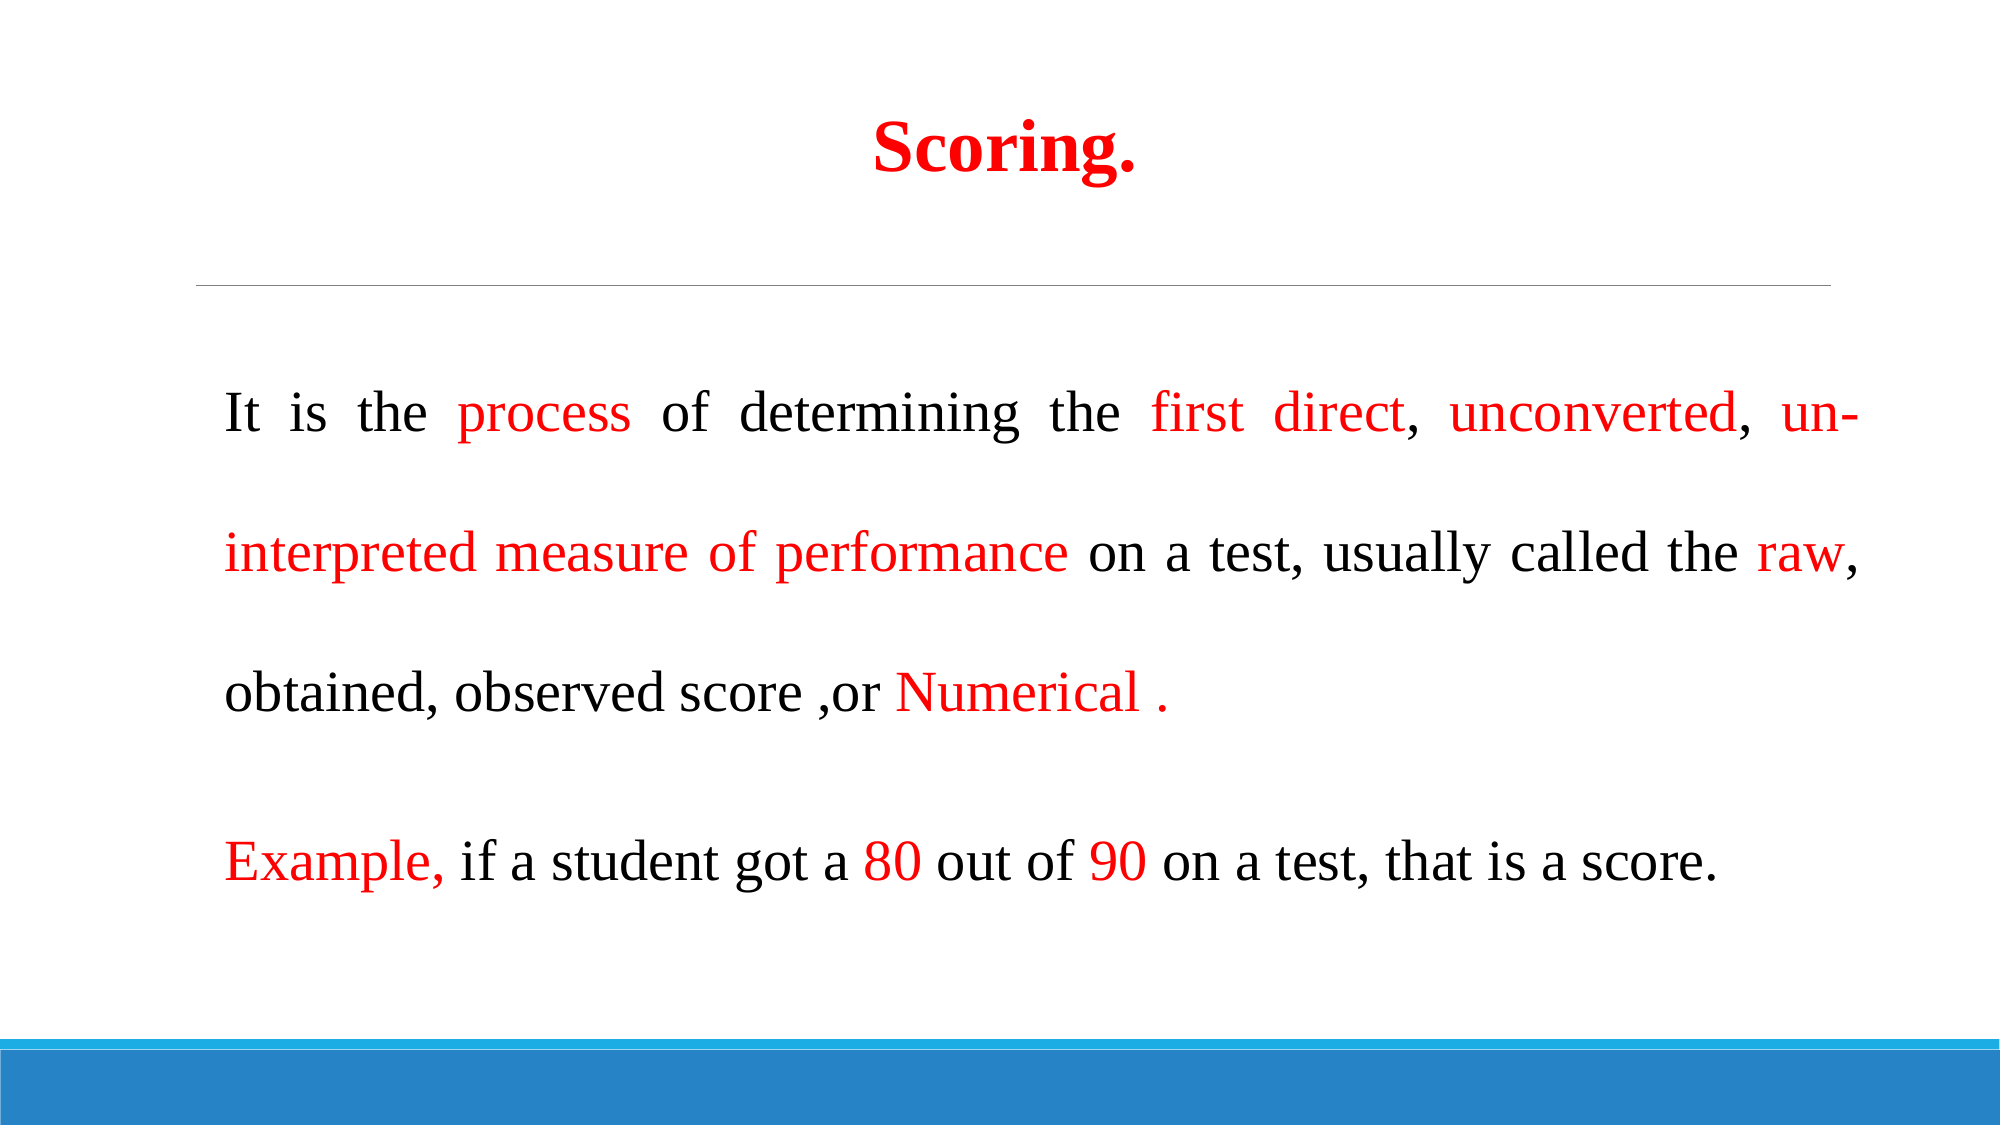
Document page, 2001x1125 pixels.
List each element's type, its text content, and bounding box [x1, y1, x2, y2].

list It is the process of determining the first direct, unconverted, un-interpreted measure of performance on a test, usually called the raw, obtained, observed score ,or Numerical . Example, if a student got a 80 out of 90 on a test, that is a score. [209, 295, 1860, 956]
title Scoring. [180, 47, 1830, 285]
